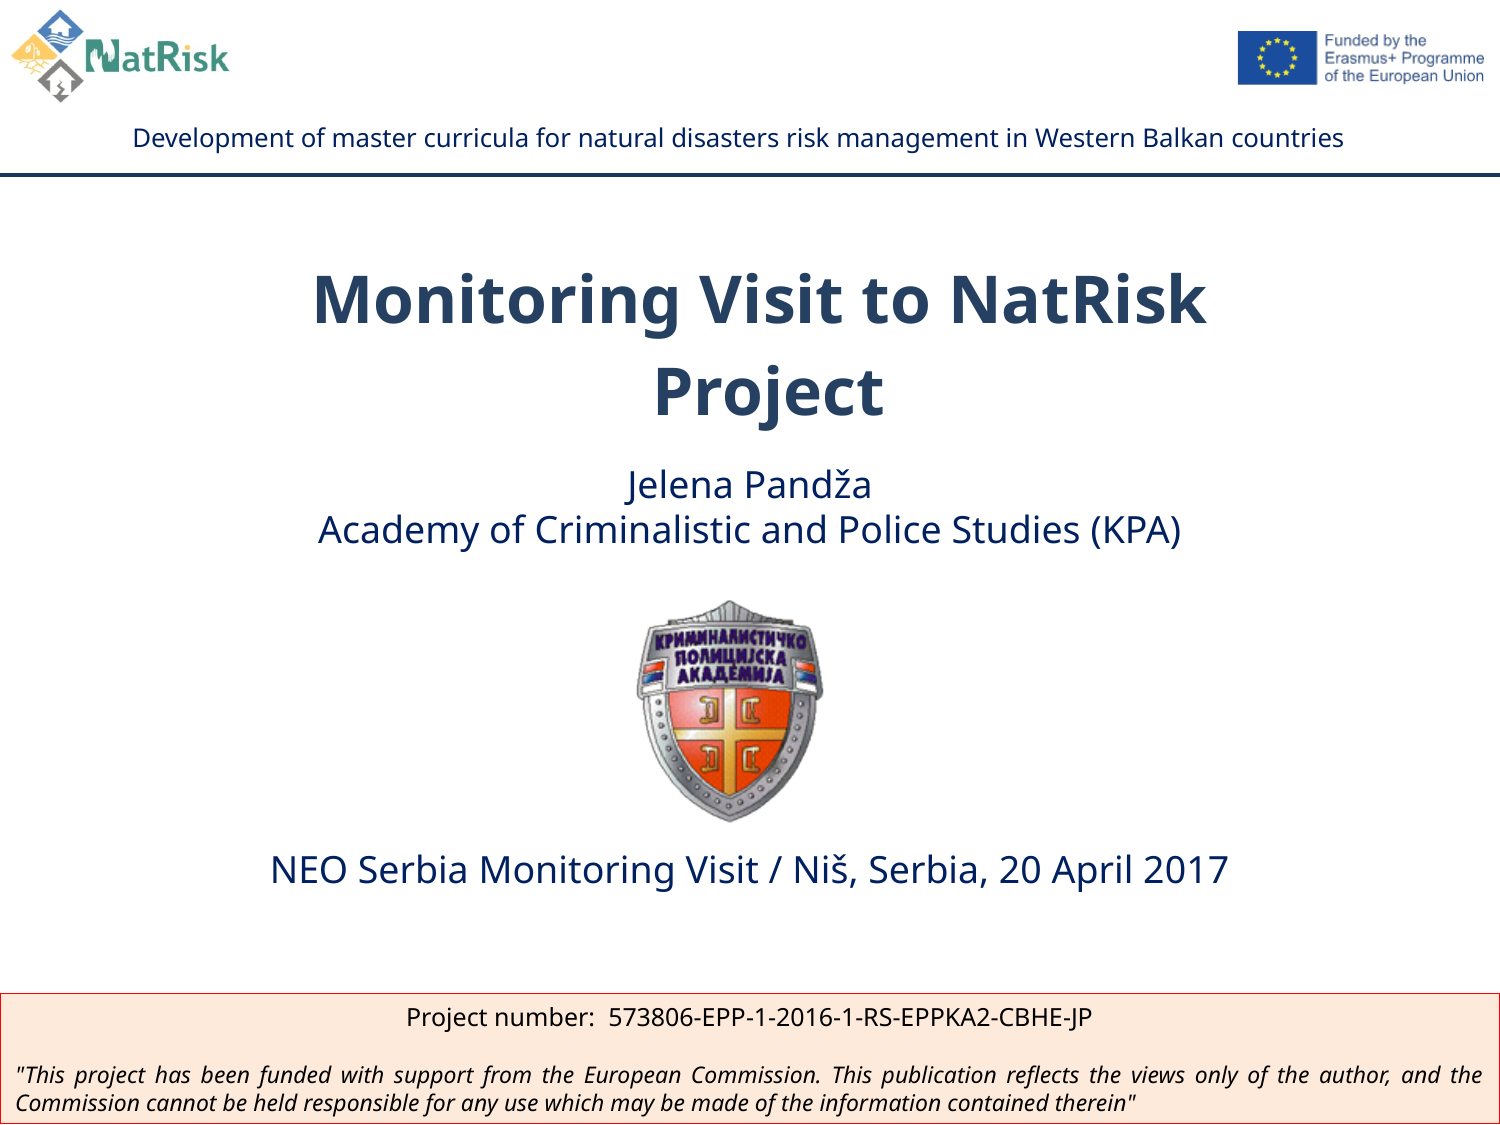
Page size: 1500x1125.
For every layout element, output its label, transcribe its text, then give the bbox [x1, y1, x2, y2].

title Development of master curricula for natural disasters risk management in Western Balkan countries [101, 99, 1377, 173]
picture [1237, 30, 1484, 86]
text_box NEO Serbia Monitoring Visit / Niš, Serbia, 20 April 2017 [112, 812, 1388, 925]
text_box Jelena Pandža Academy of Criminalistic and Police Studies (KPA) [112, 437, 1388, 575]
text_box Project number: 573806-EPP-1-2016-1-RS-EPPKA2-CBHE-JP "This project has been funded with support from the European Commission. This publication reflects the views only of the author, and the Commission cannot be held responsible for any use which may be made of the information contained therein" [0, 993, 1500, 1124]
picture [0, 0, 238, 113]
subtitle Monitoring Visit to NatRisk Project [150, 249, 1388, 437]
text_box [487, 575, 932, 825]
picture [574, 598, 1500, 826]
